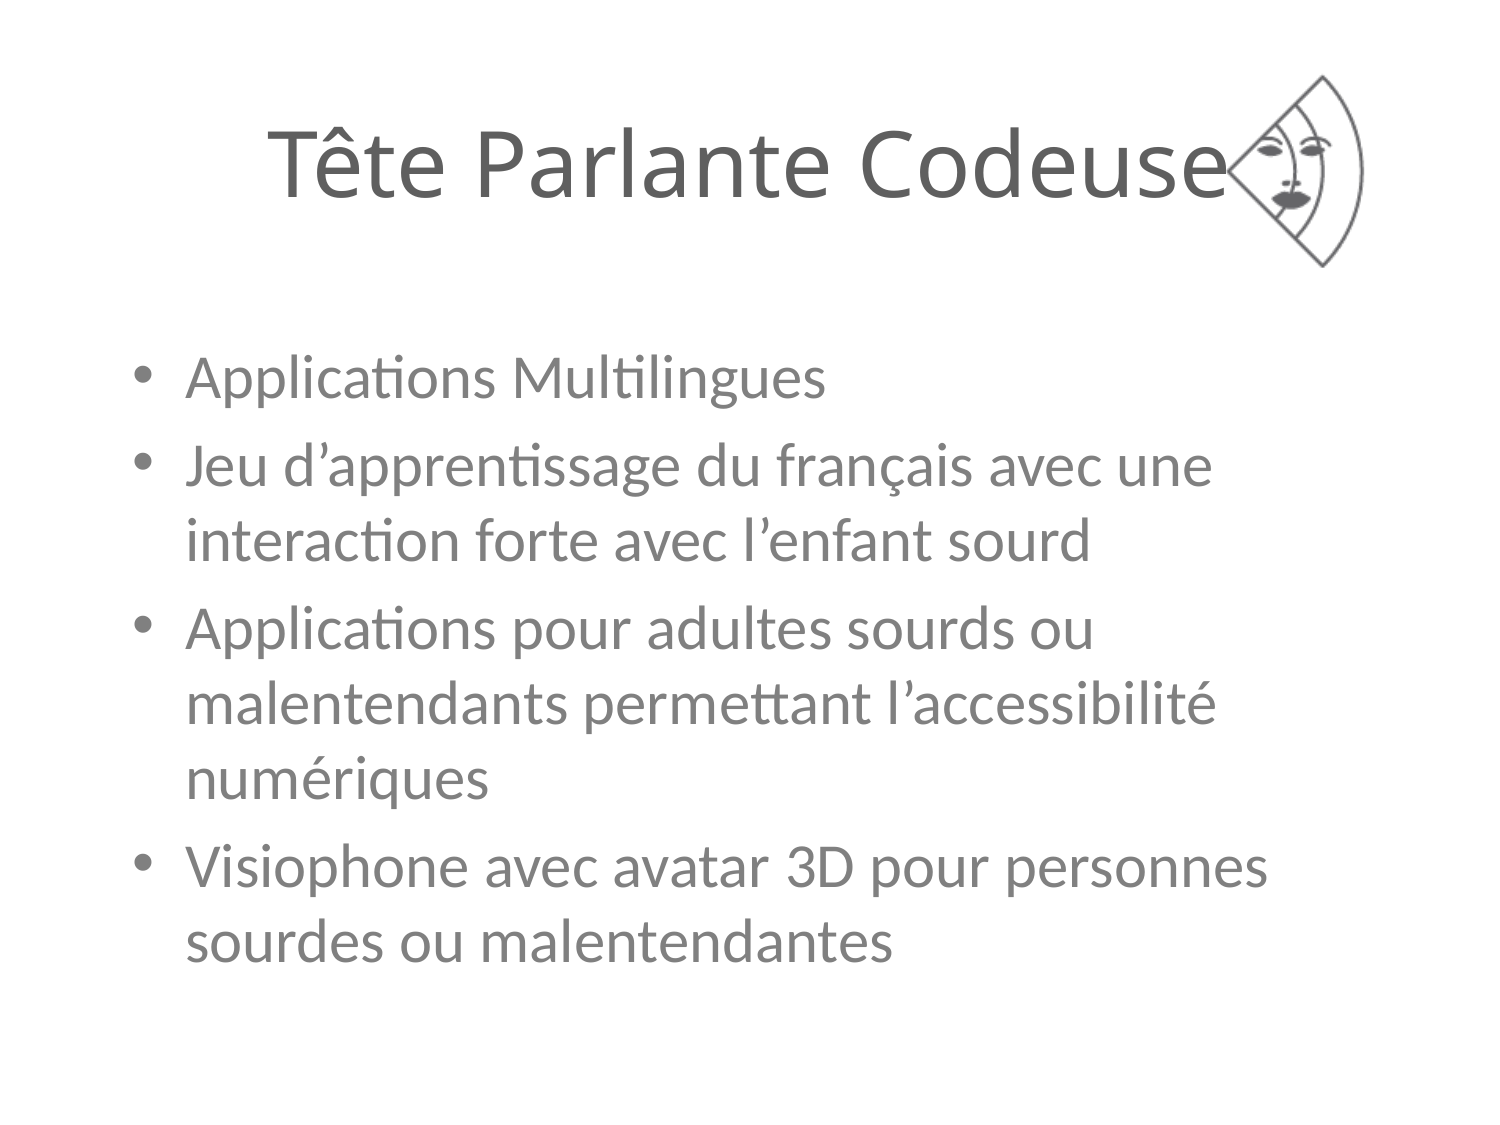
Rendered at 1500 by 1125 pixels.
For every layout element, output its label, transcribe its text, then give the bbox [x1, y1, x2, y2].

text_box Applications Multilingues Jeu d’apprentissage du français avec une interaction forte avec l’enfant sourd Applications pour adultes sourds ou malentendants permettant l’accessibilité numériques Visiophone avec avatar 3D pour personnes sourdes ou malentendantes [117, 328, 1383, 985]
picture [1204, 46, 1383, 296]
text_box Tête Parlante Codeuse [112, 70, 1199, 251]
